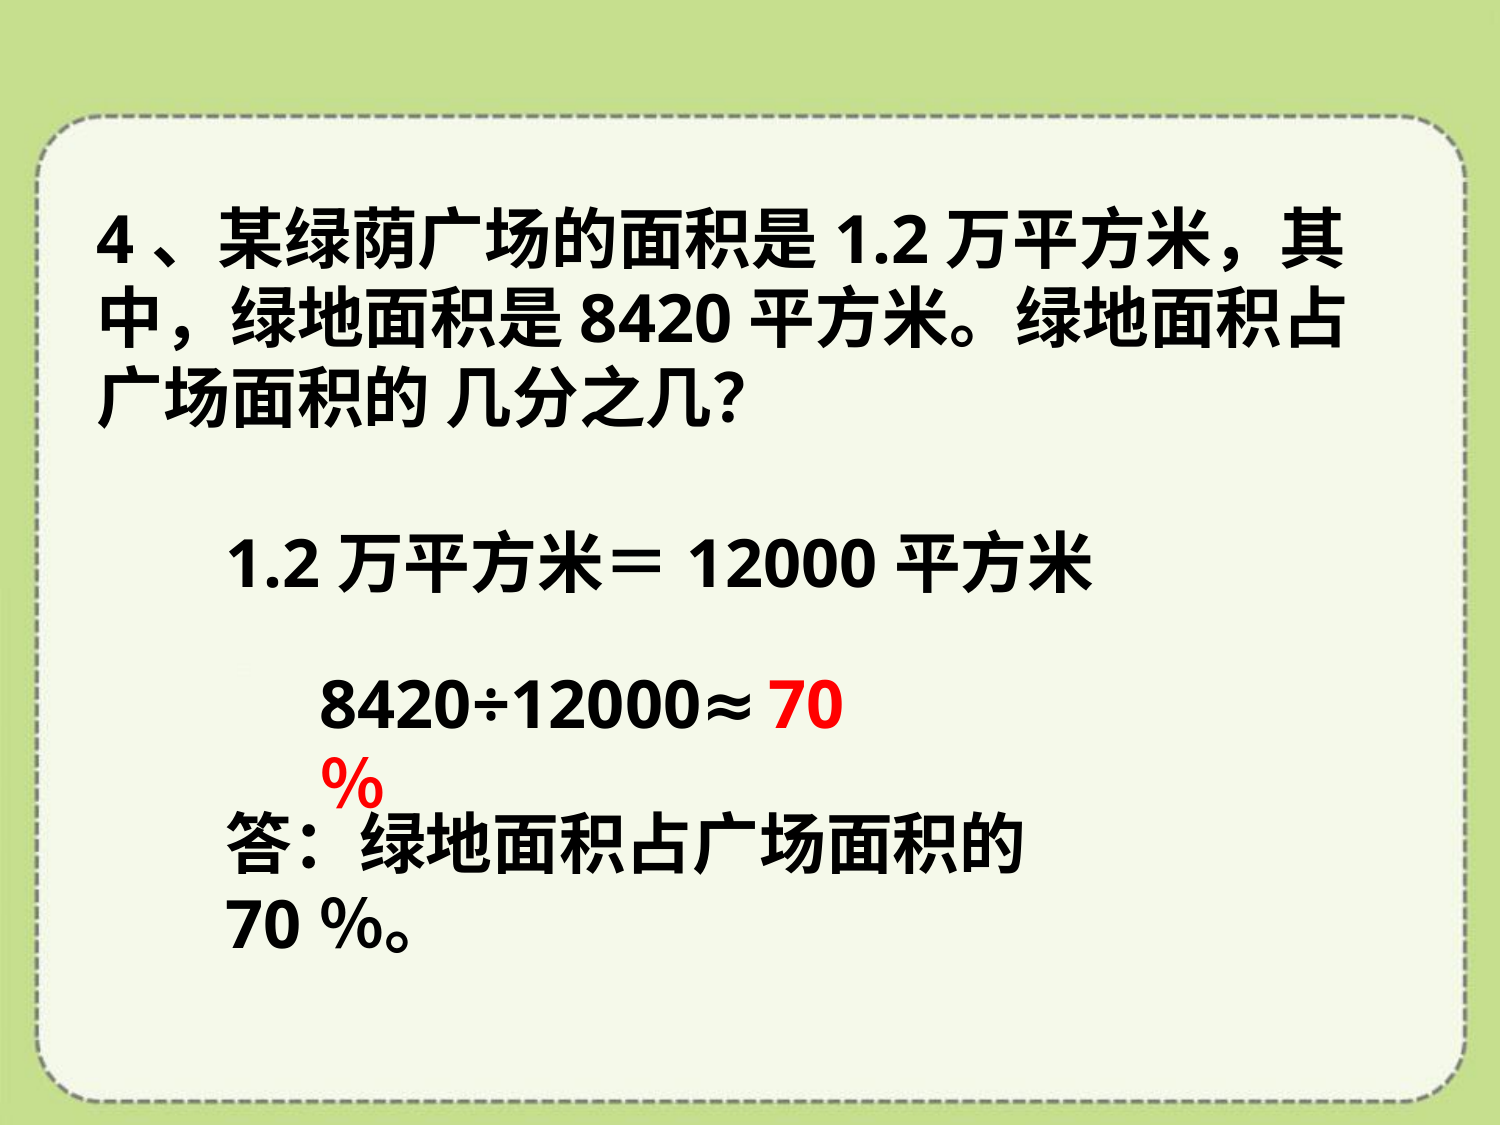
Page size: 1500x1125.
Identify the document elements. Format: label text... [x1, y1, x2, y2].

text_box 1.2万平方米＝12000平方米 [210, 513, 1196, 609]
picture [0, 0, 1500, 1125]
text_box 4、某绿荫广场的面积是1.2万平方米，其中，绿地面积是8420平方米。绿地面积占广场面积的 几分之几？ [82, 188, 1395, 444]
text_box 8420÷12000≈70％ [304, 654, 938, 794]
footer [512, 1042, 988, 1103]
text_box 答：绿地面积占广场面积的70％。 [210, 794, 1196, 970]
